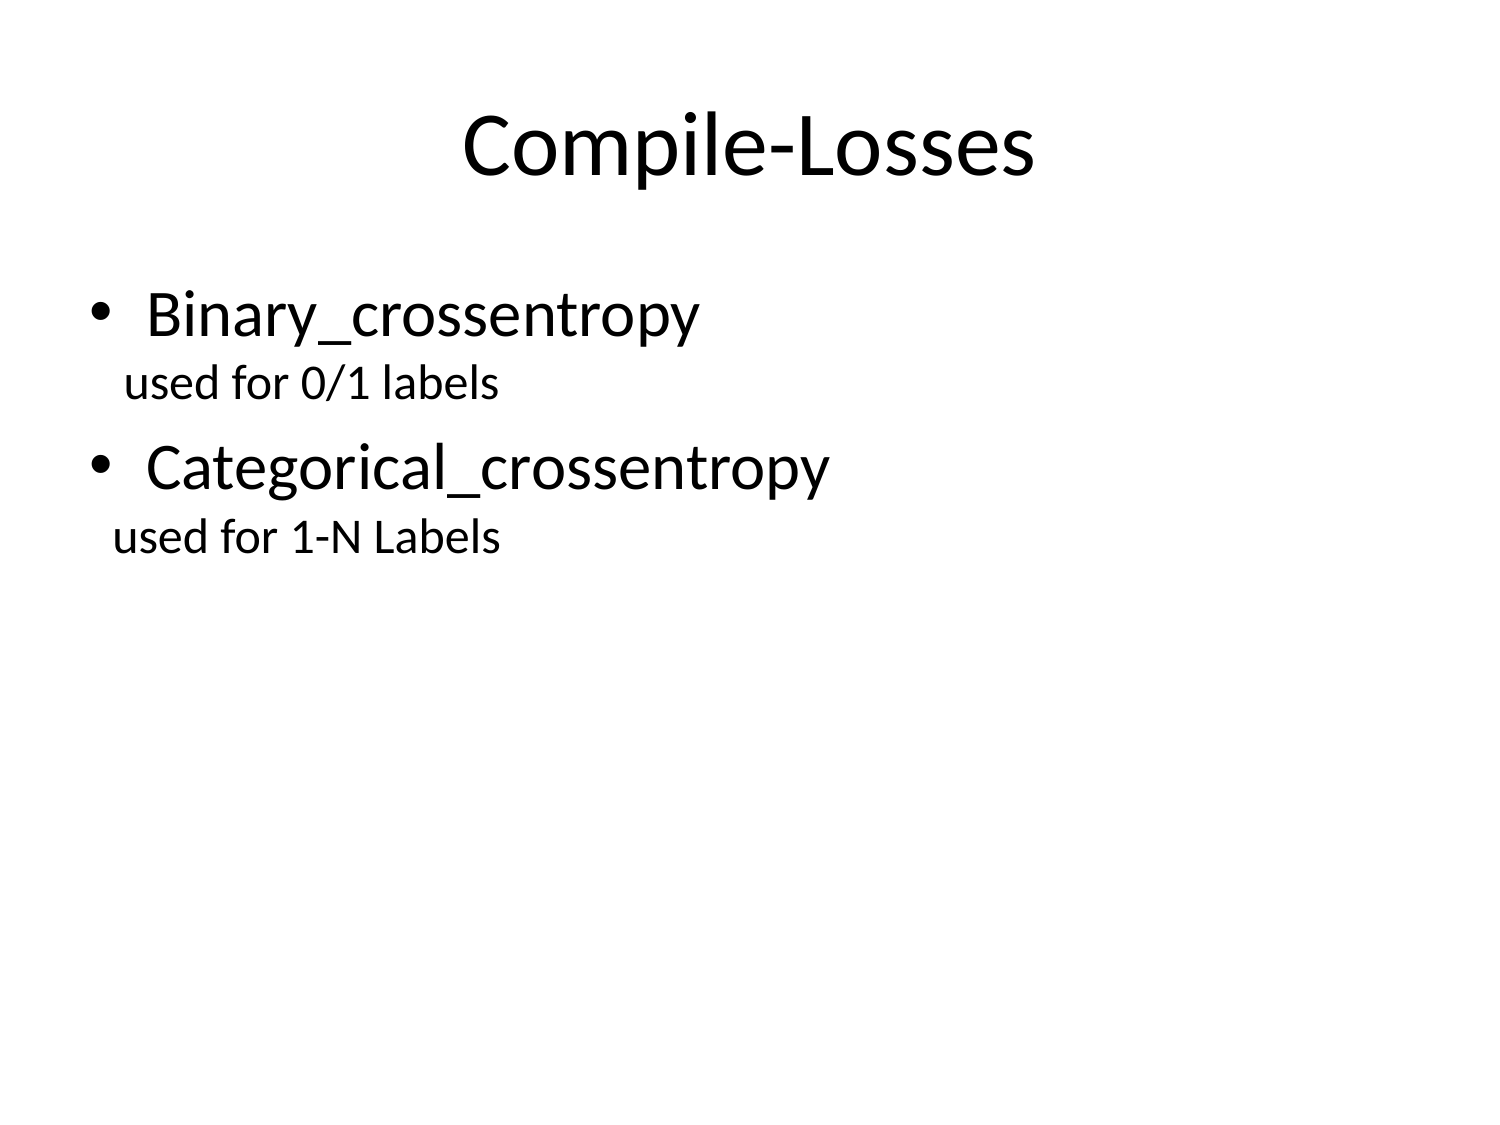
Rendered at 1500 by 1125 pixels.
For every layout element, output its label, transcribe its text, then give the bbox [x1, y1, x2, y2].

text_box Compile-Losses [75, 45, 1425, 233]
text_box Binary_crossentropy used for 0/1 labels Categorical_crossentropy used for 1-N Labels [75, 262, 1425, 1005]
